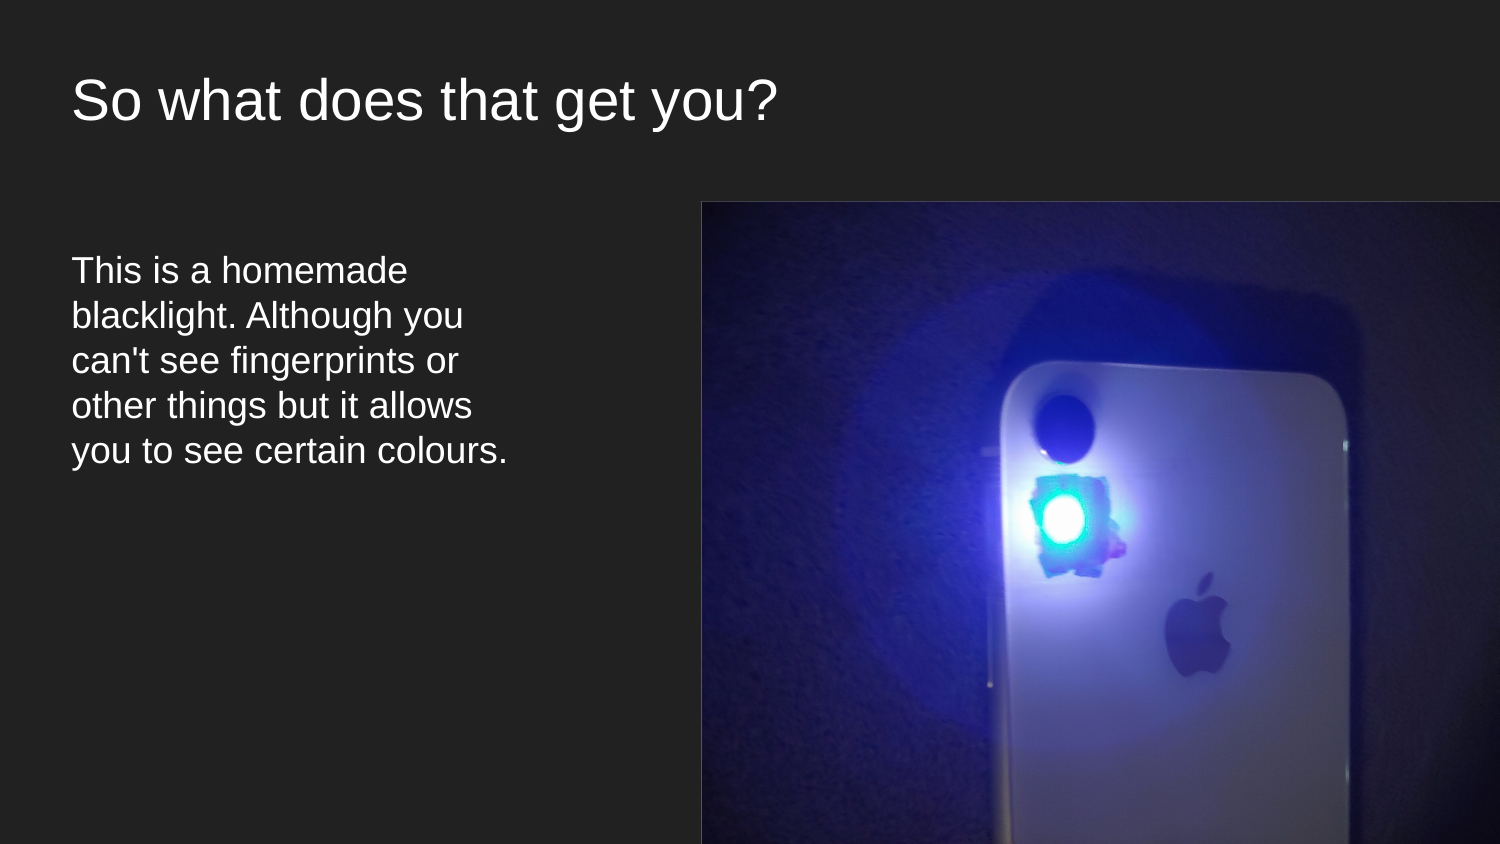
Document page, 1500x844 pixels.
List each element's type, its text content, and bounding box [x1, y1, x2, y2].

text_box This is a homemade blacklight. Although you can't see fingerprints or other things but it allows you to see certain colours. [56, 231, 531, 578]
title So what does that get you? [56, 47, 870, 171]
picture [702, 122, 1500, 844]
